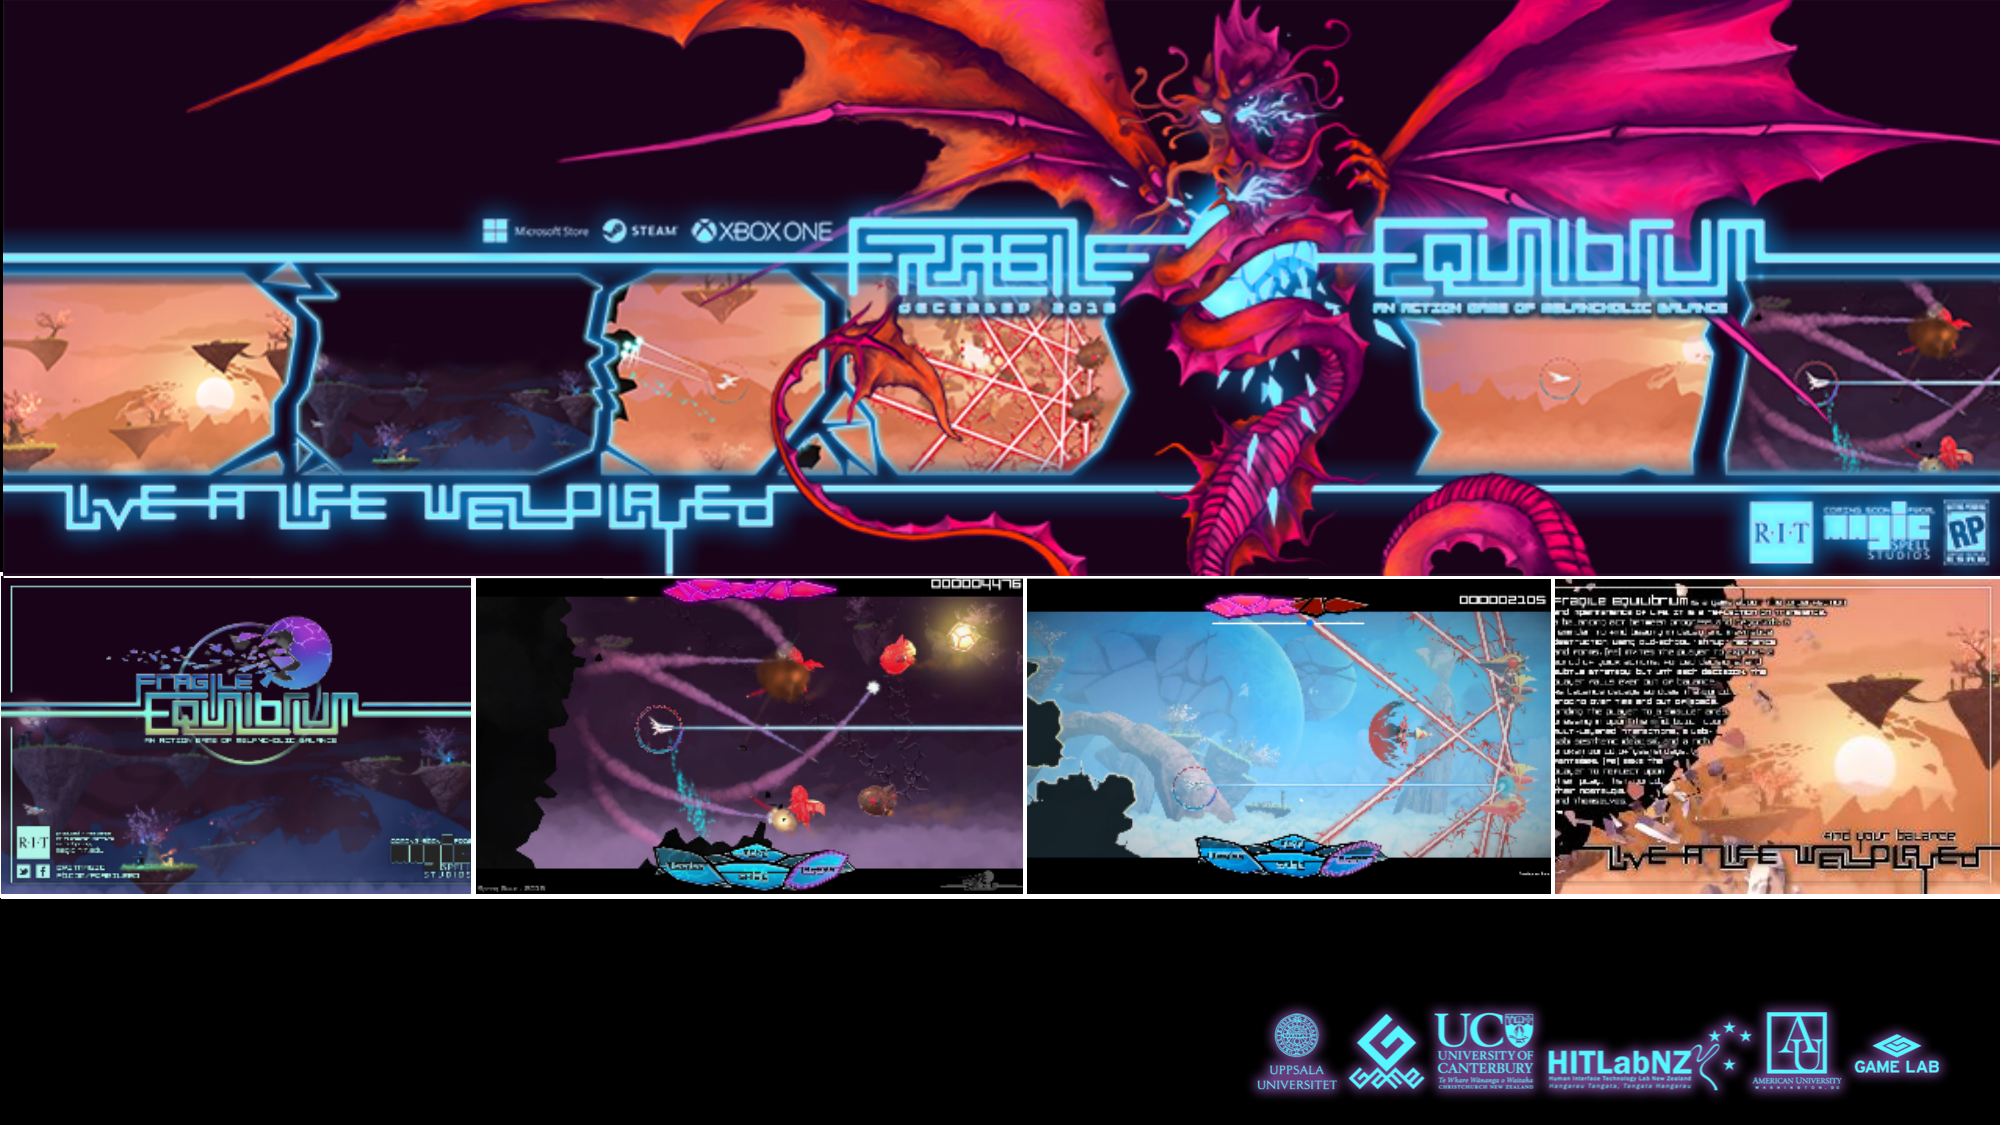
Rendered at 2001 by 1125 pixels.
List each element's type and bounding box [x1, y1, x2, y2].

list [0, 575, 475, 894]
picture [1179, 985, 2000, 1125]
picture [3, 0, 2000, 576]
picture [475, 578, 2000, 894]
